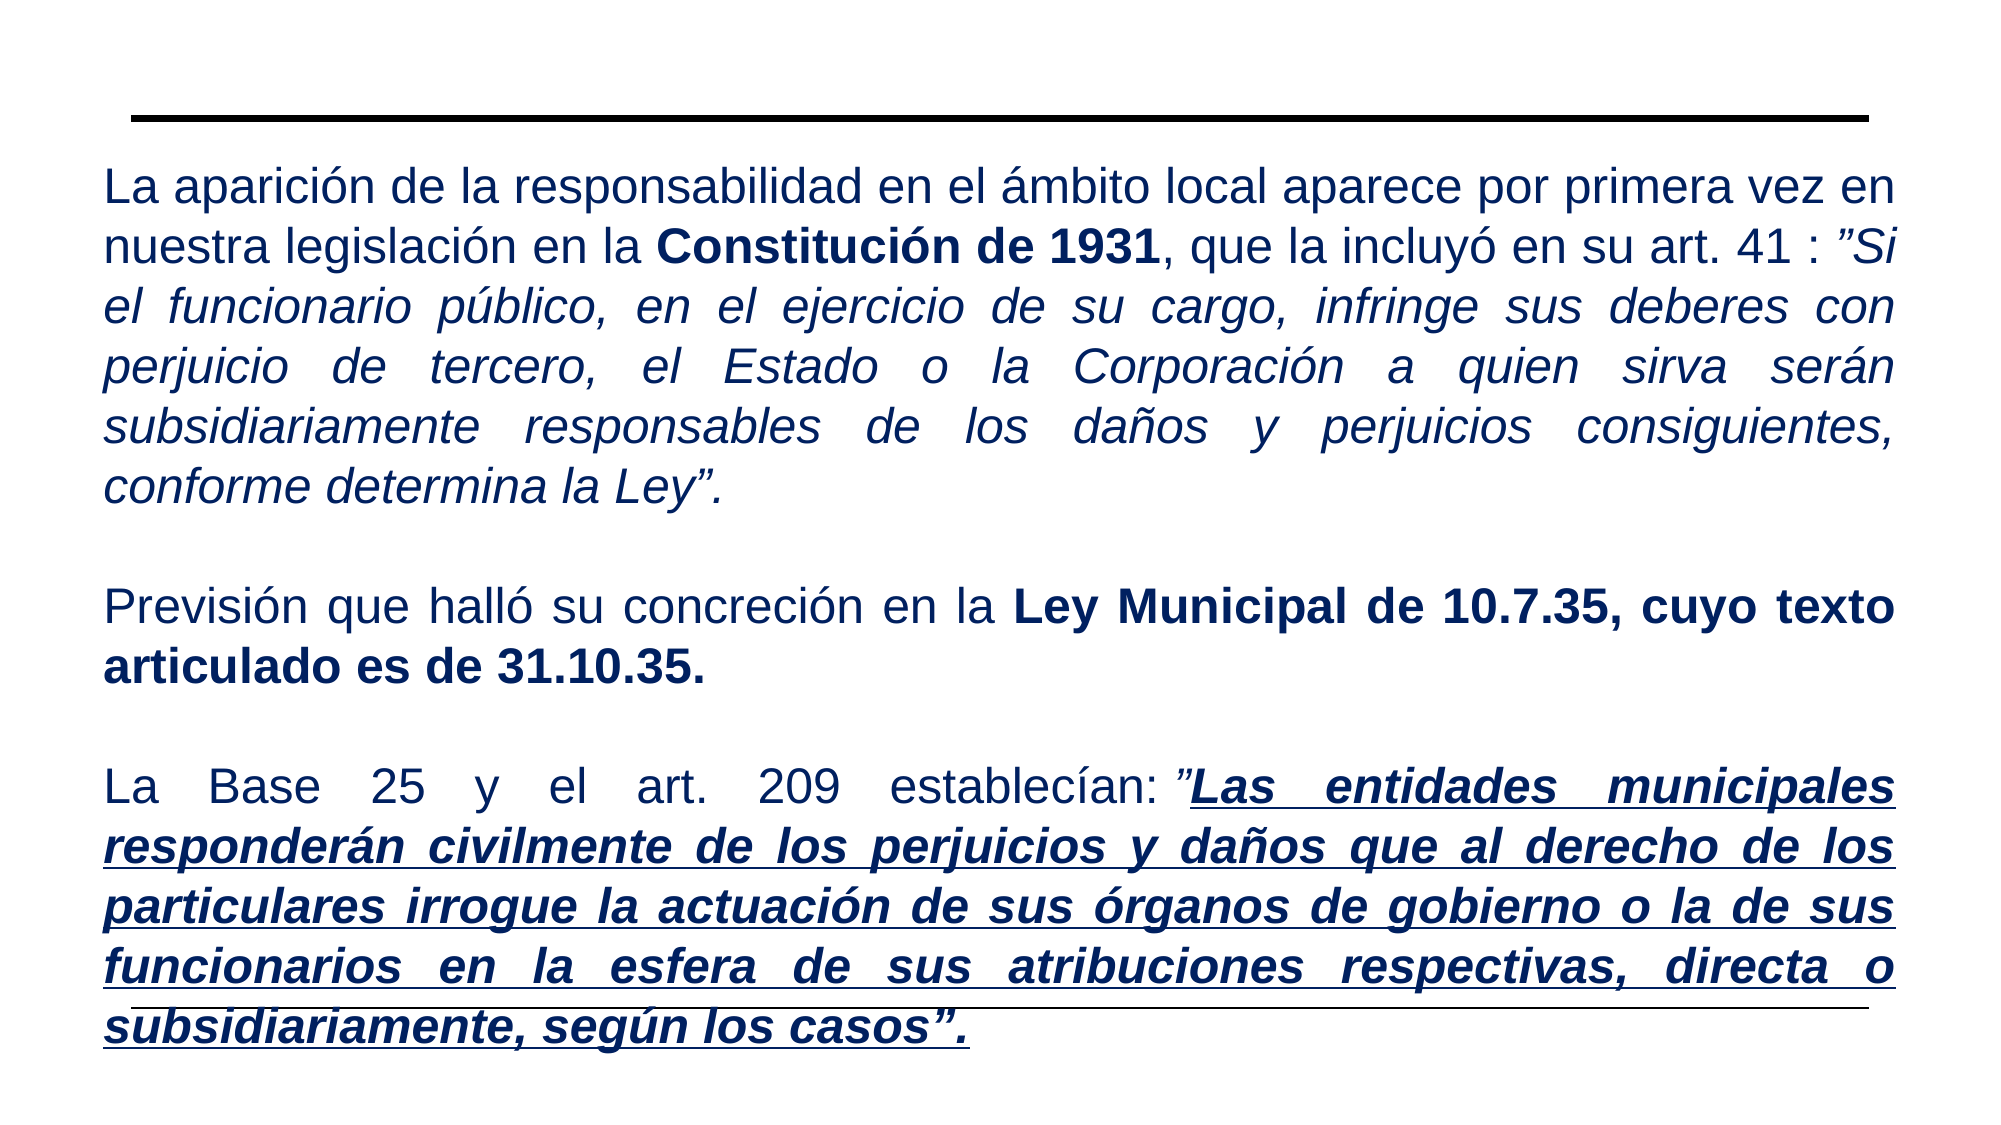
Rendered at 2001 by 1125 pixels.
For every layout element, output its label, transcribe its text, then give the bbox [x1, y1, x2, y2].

text_box La aparición de la responsabilidad en el ámbito local aparece por primera vez en nuestra legislación en la Constitución de 1931, que la incluyó en su art. 41 : ”Si el funcionario público, en el ejercicio de su cargo, infringe sus deberes con perjuicio de tercero, el Estado o la Corporación a quien sirva serán subsidiariamente responsables de los daños y perjuicios consiguientes, conforme determina la Ley”. Previsión que halló su concreción en la Ley Municipal de 10.7.35, cuyo texto articulado es de 31.10.35. La Base 25 y el art. 209 establecían: ”Las entidades municipales responderán civilmente de los perjuicios y daños que al derecho de los particulares irrogue la actuación de sus órganos de gobierno o la de sus funcionarios en la esfera de sus atribuciones respectivas, directa o subsidiariamente, según los casos”. [88, 146, 1912, 1061]
